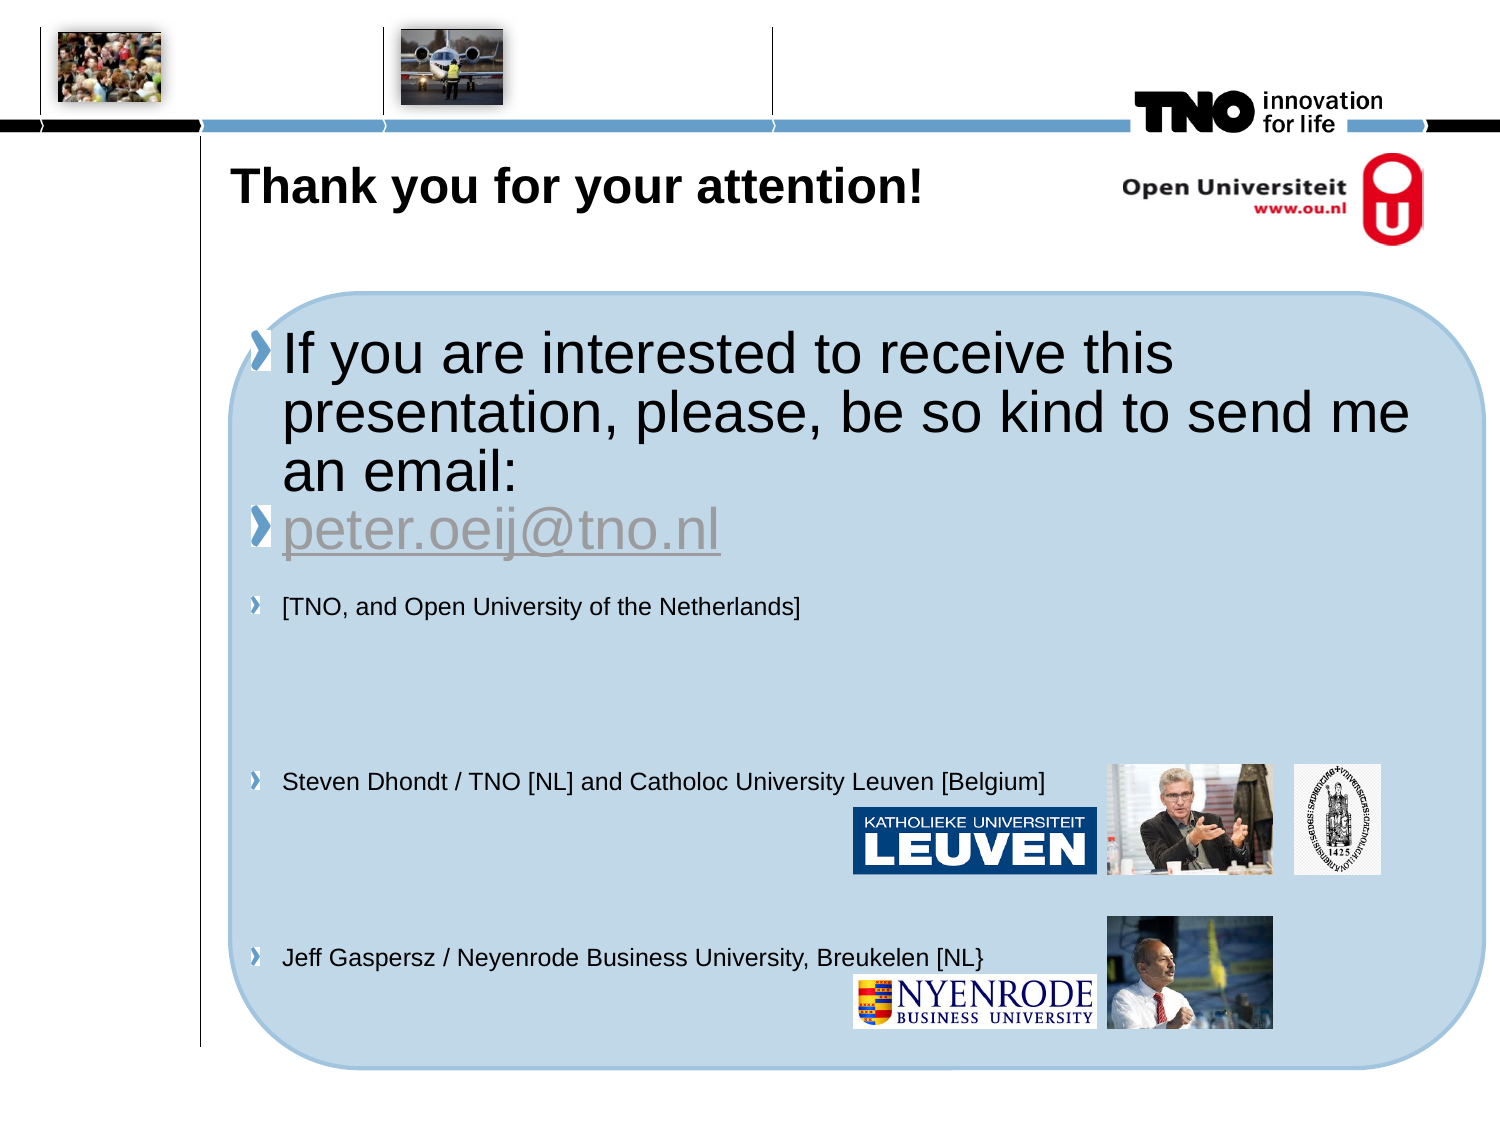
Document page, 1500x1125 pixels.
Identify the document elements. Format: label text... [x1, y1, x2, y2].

picture [251, 330, 271, 371]
picture [251, 596, 260, 614]
picture [0, 29, 1500, 133]
text_box [270, 291, 1444, 326]
picture [853, 807, 1097, 875]
picture [251, 947, 260, 966]
text_box [228, 348, 251, 1014]
picture [853, 974, 1097, 1029]
picture [1106, 916, 1274, 1029]
list If you are interested to receive this presentation, please, be so kind to send me an email: peter.oeij@tno.nl [TNO, and Open University of the Netherlands] Steven Dhondt / TNO [NL] and Catholoc University Leuven [Belgium] Jeff Gaspersz / Neyenrode Business University, Breukelen [NL} [251, 326, 1485, 1125]
picture [1106, 763, 1274, 875]
picture [251, 505, 271, 547]
title Thank you for your attention! [229, 154, 1424, 274]
picture [251, 771, 260, 790]
picture [1122, 152, 1424, 246]
picture [1293, 763, 1382, 875]
